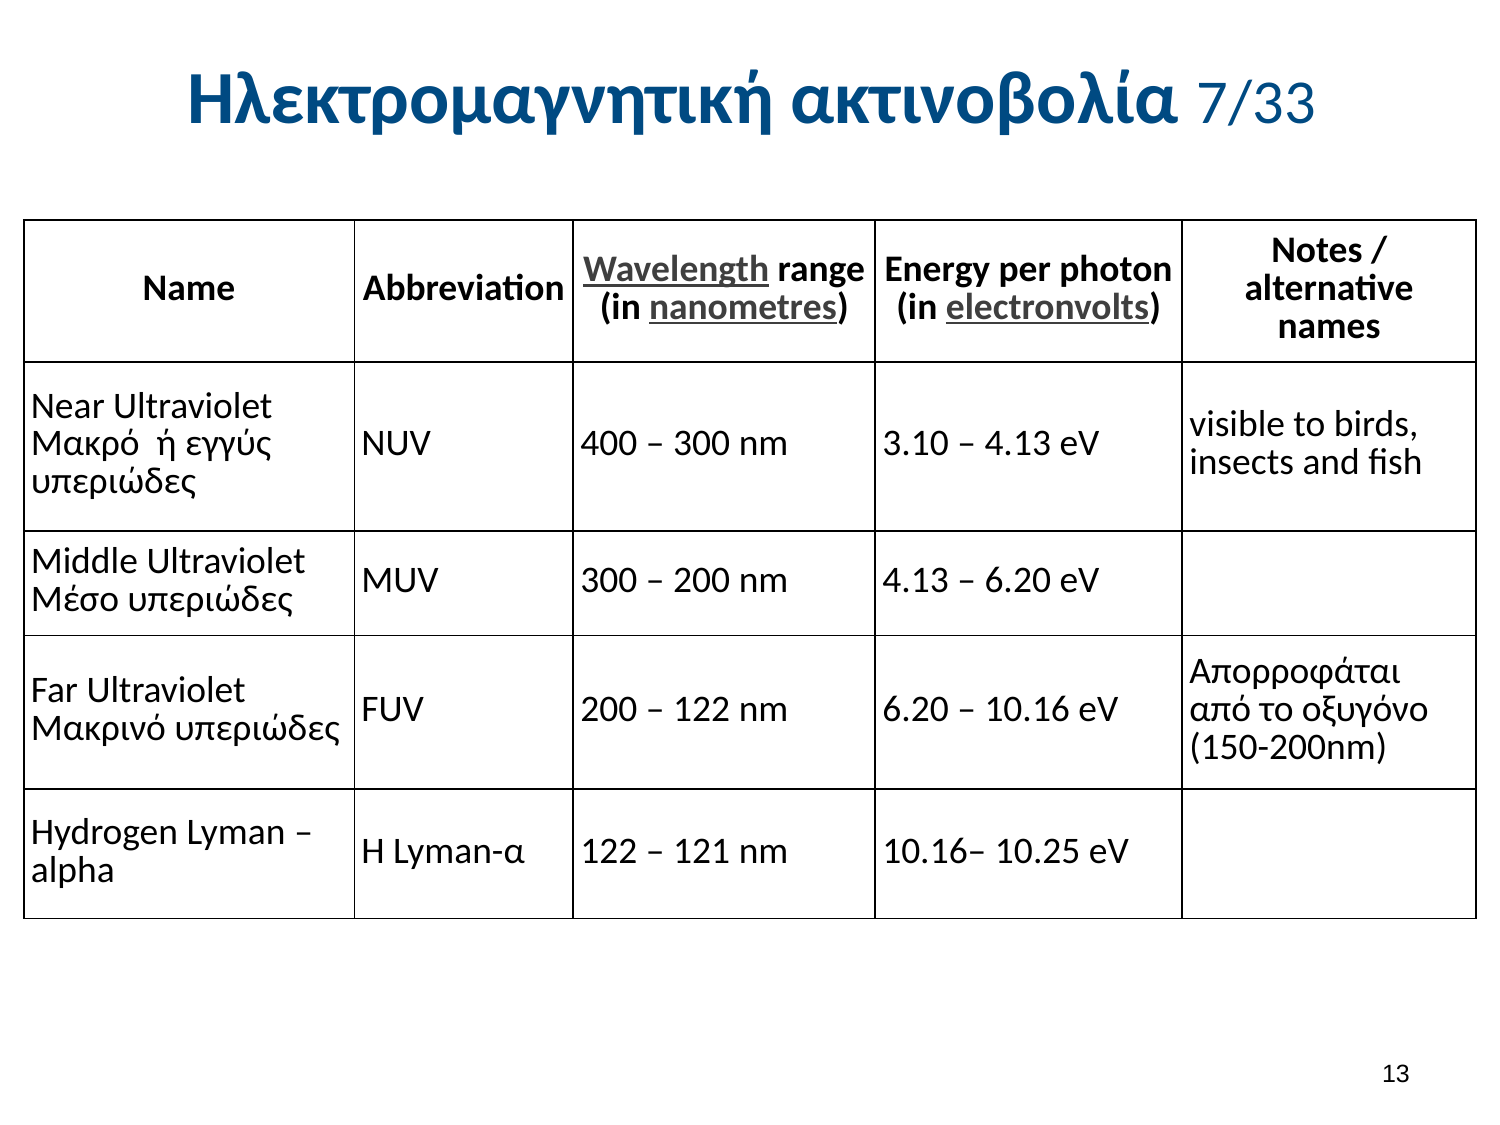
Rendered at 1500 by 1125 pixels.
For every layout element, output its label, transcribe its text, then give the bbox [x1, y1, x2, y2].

table_cell 300 – 200 nm [574, 532, 874, 635]
table_cell [1183, 532, 1475, 635]
table_cell Middle Ultraviolet Μέσο υπεριώδες [25, 532, 354, 635]
table_cell FUV [355, 636, 572, 788]
table_header Notes / alternative names [1183, 221, 1475, 361]
table_cell Far Ultraviolet Μακρινό υπεριώδες [25, 636, 354, 788]
table_cell Near Ultraviolet Μακρό ή εγγύς υπεριώδες [25, 363, 354, 530]
table_cell 4.13 – 6.20 eV [876, 532, 1181, 635]
table_header Name [25, 221, 354, 361]
table_cell 6.20 – 10.16 eV [876, 636, 1181, 788]
table_header Abbreviation [355, 221, 572, 361]
table_cell 400 – 300 nm [574, 363, 874, 530]
table_cell NUV [355, 363, 572, 530]
table_cell [1183, 790, 1475, 918]
table_cell 200 – 122 nm [574, 636, 874, 788]
table_cell visible to birds, insects and fish [1183, 363, 1475, 530]
table_cell H Lyman-α [355, 790, 572, 918]
table_header Energy per photon (in electronvolts) [876, 221, 1181, 361]
table_cell 10.16– 10.25 eV [876, 790, 1181, 918]
table_cell Απορροφάται από το οξυγόνο (150-200nm) [1183, 636, 1475, 788]
table_cell Hydrogen Lyman – alpha [25, 790, 354, 918]
table_cell 3.10 – 4.13 eV [876, 363, 1181, 530]
table_header Wavelength range (in nanometres) [574, 221, 874, 361]
slide_number 12 [1074, 1042, 1425, 1103]
table_cell 122 – 121 nm [574, 790, 874, 918]
title Ηλεκτρομαγνητική ακτινοβολία 7/33 [76, 19, 1427, 169]
table_cell MUV [355, 532, 572, 635]
